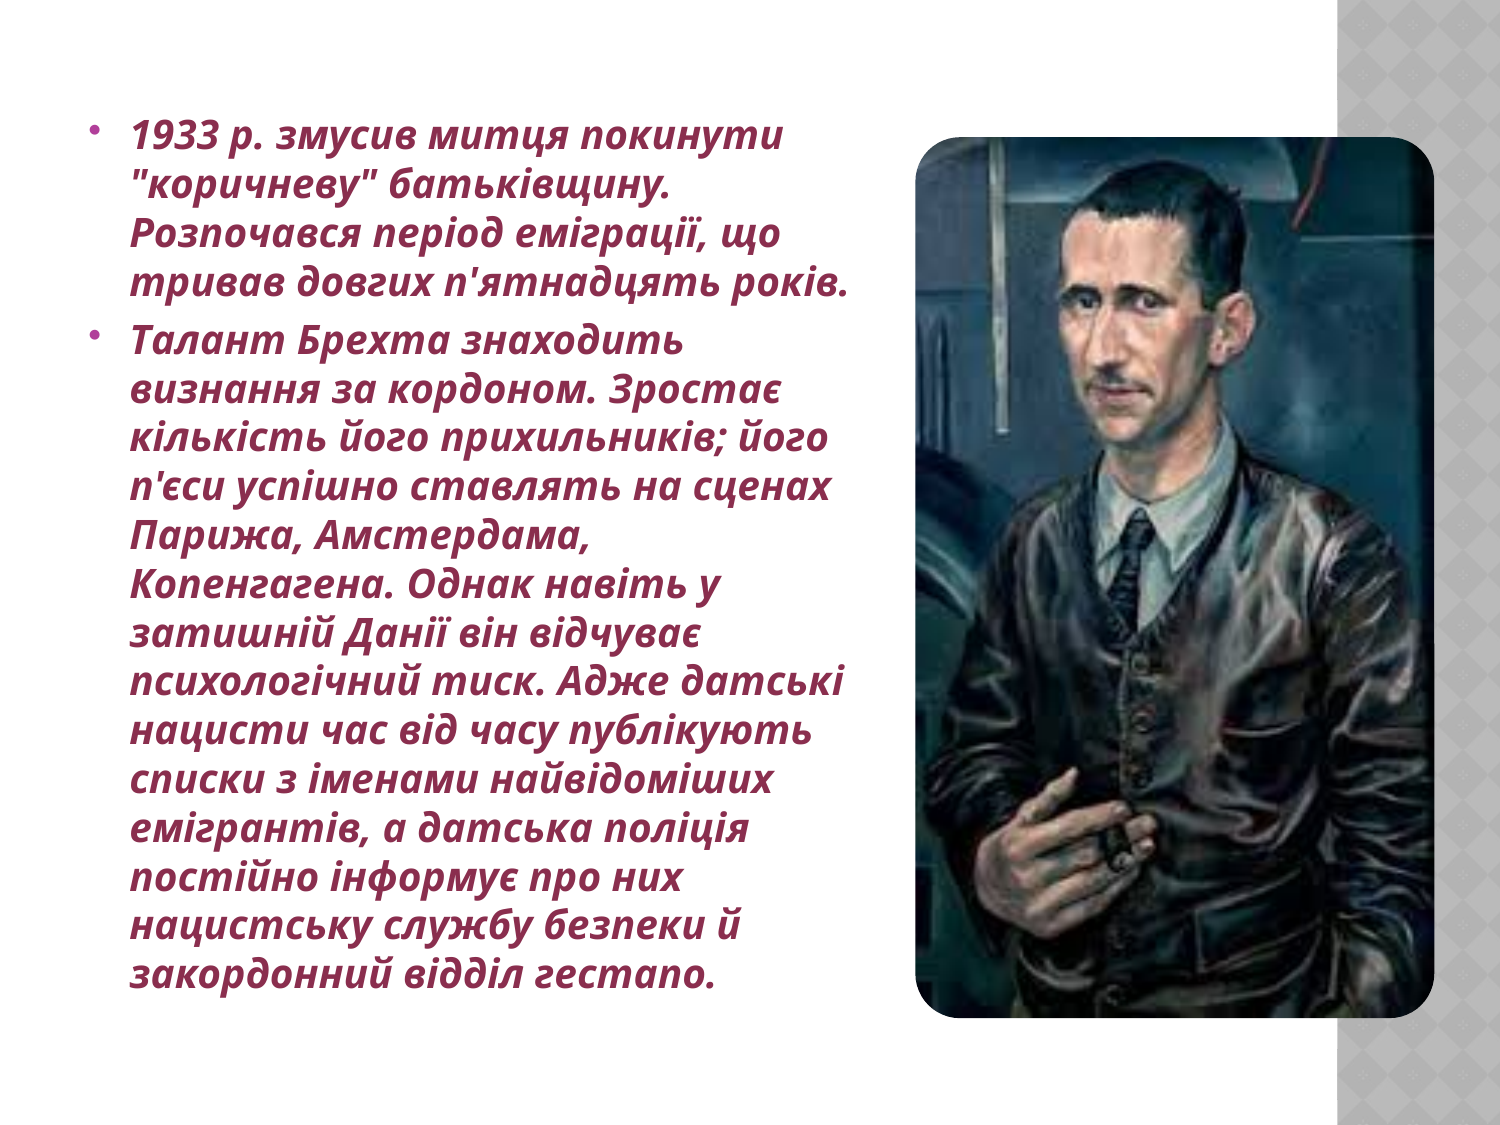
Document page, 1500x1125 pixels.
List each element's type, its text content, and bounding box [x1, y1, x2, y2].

picture [1060, 136, 1120, 147]
list 1933 р. змусив митця покинути "коричневу" батьківщину. Розпочався період еміграції, що тривав довгих п'ятнадцять років. Талант Брехта знаходить визнання за кордоном. Зростає кількість його прихильників; його п'єси успішно ставлять на сценах Парижа, Амстердама, Копенгагена. Однак навіть у затишній Данії він відчуває психологічний тиск. Адже датські нацисти час від часу публікують списки з іменами найвідоміших емігрантів, а датська поліція постійно інформує про них нацистську службу безпеки й закордонний відділ гестапо. [75, 101, 869, 1083]
picture [914, 136, 1435, 1019]
picture [1178, 136, 1233, 144]
picture [1158, 136, 1168, 141]
